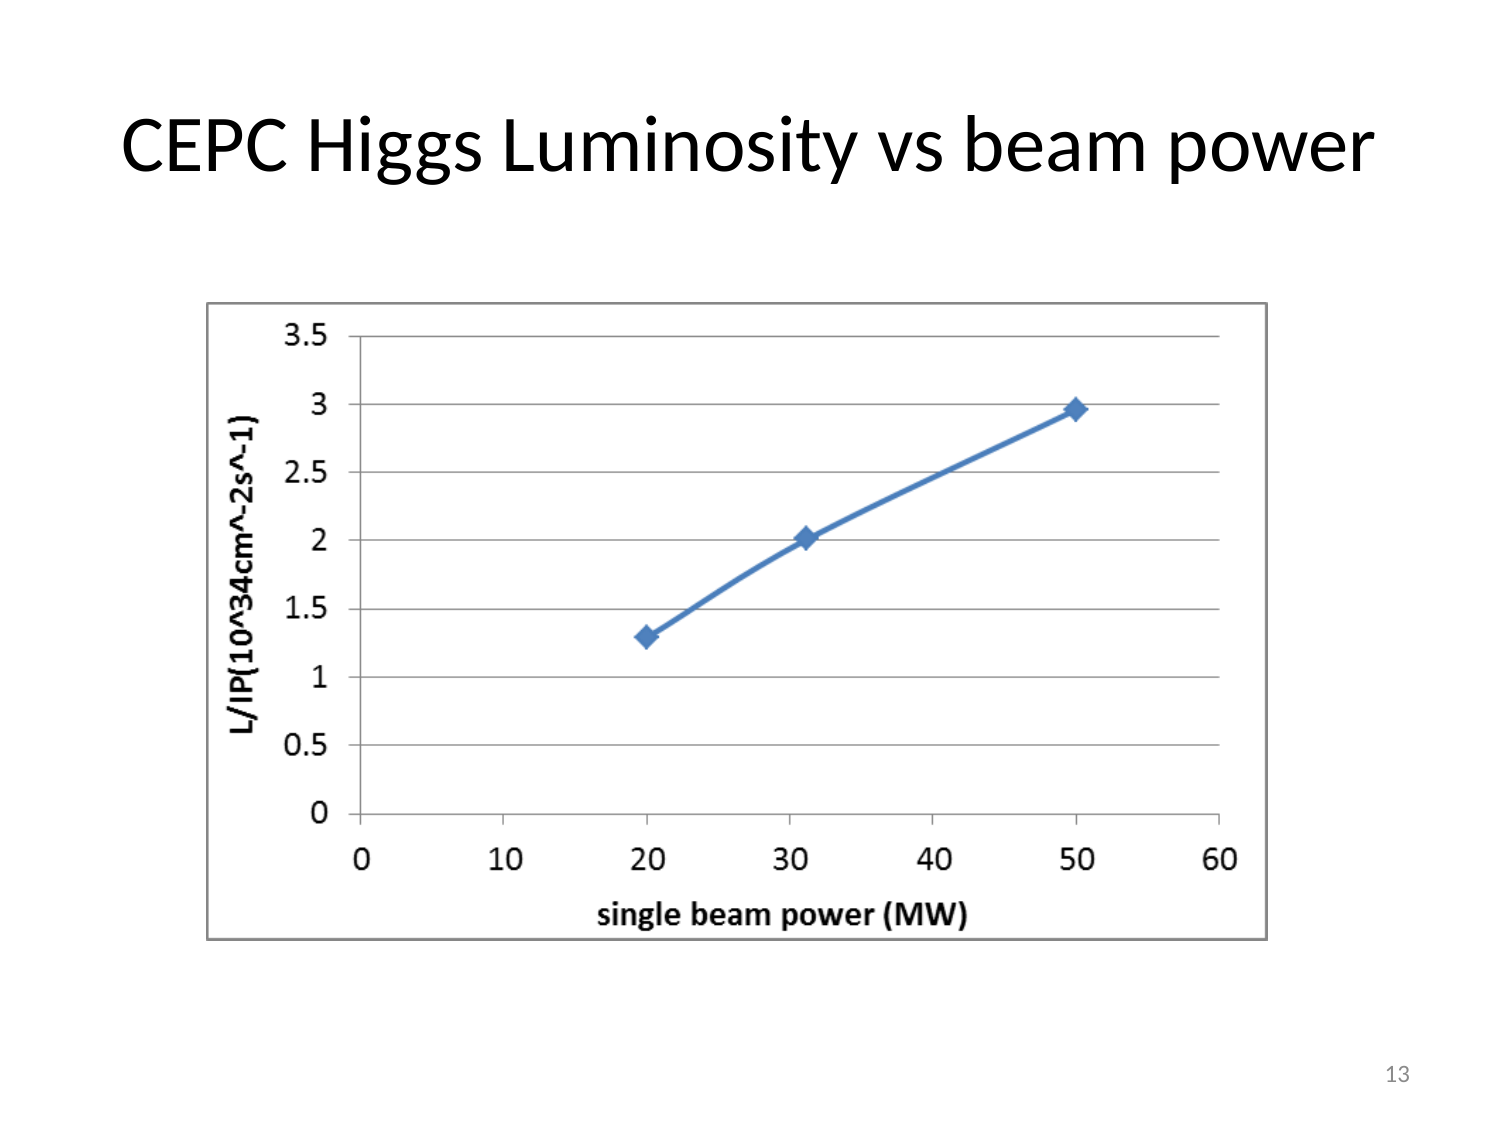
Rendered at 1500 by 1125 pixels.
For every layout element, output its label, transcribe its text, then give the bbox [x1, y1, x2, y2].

title CEPC Higgs Luminosity vs beam power [75, 45, 1425, 233]
slide_number 13 [1074, 1042, 1425, 1103]
picture [206, 302, 1269, 941]
